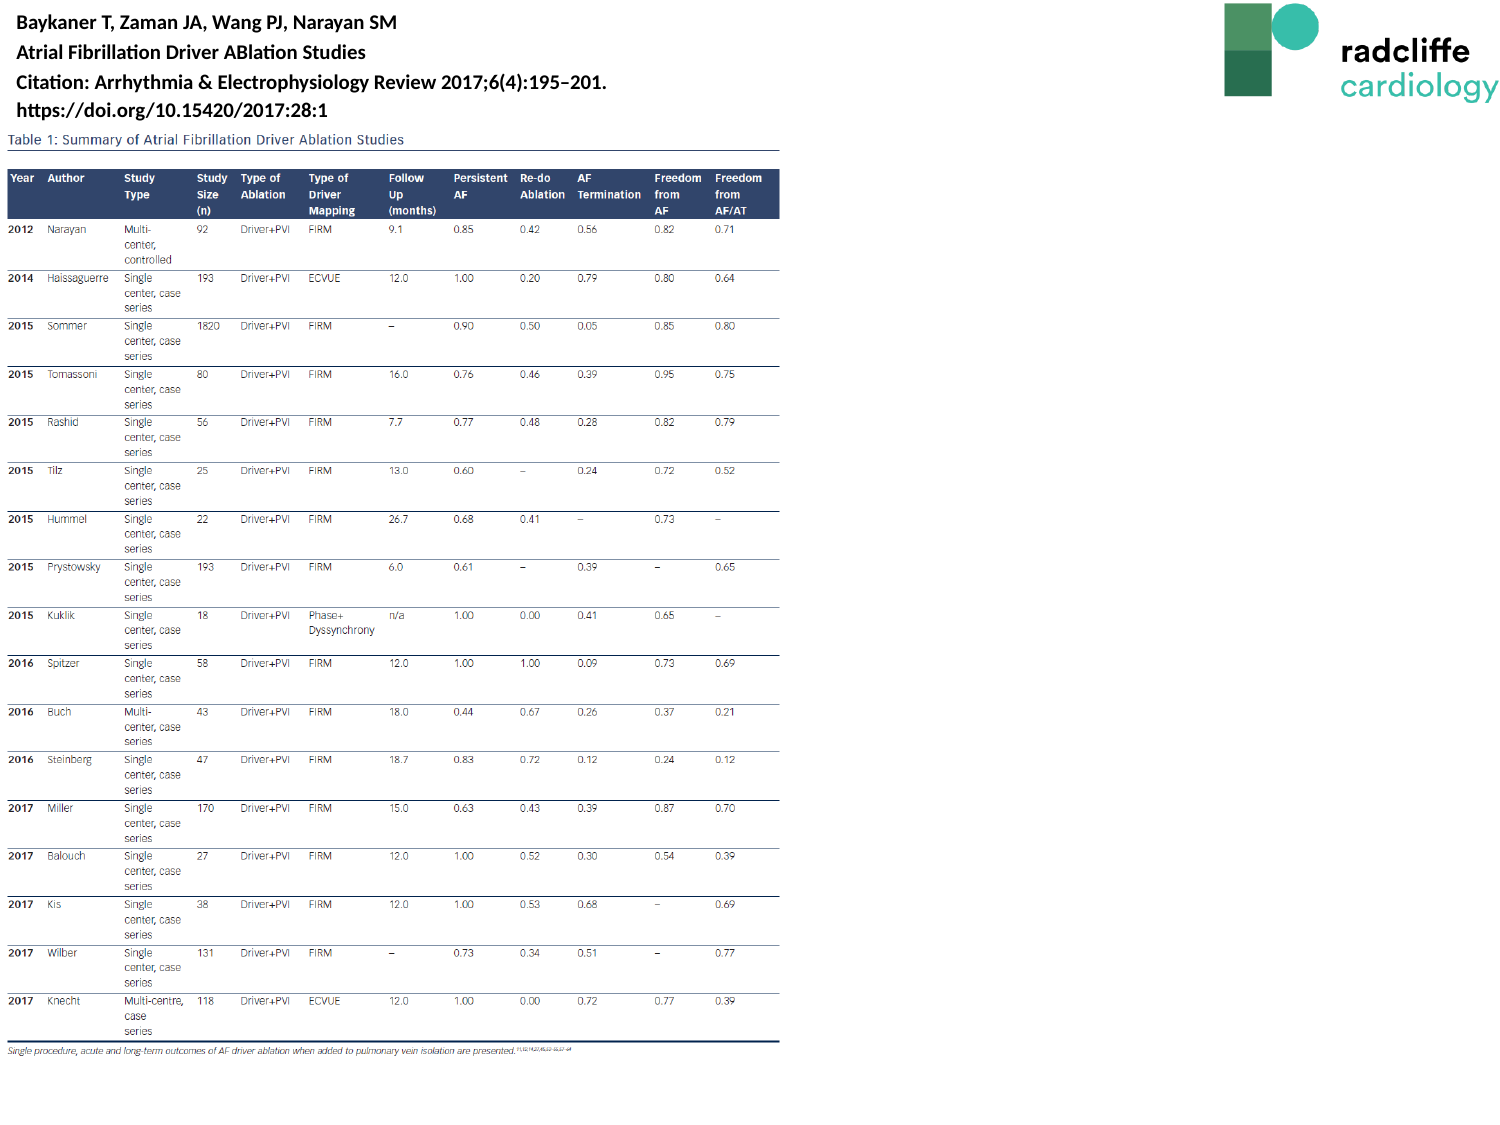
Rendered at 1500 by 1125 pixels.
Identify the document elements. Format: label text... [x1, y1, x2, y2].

text_box Baykaner T, Zaman JA, Wang PJ, Narayan SM [1, 1, 939, 31]
picture [1224, 1, 1499, 104]
text_box Atrial Fibrillation Driver ABlation Studies [1, 31, 1224, 60]
picture [1, 124, 788, 1063]
text_box Citation: Arrhythmia & Electrophysiology Review 2017;6(4):195–201. [1, 60, 1224, 89]
text_box https://doi.org/10.15420/2017:28:1 [1, 89, 1500, 129]
